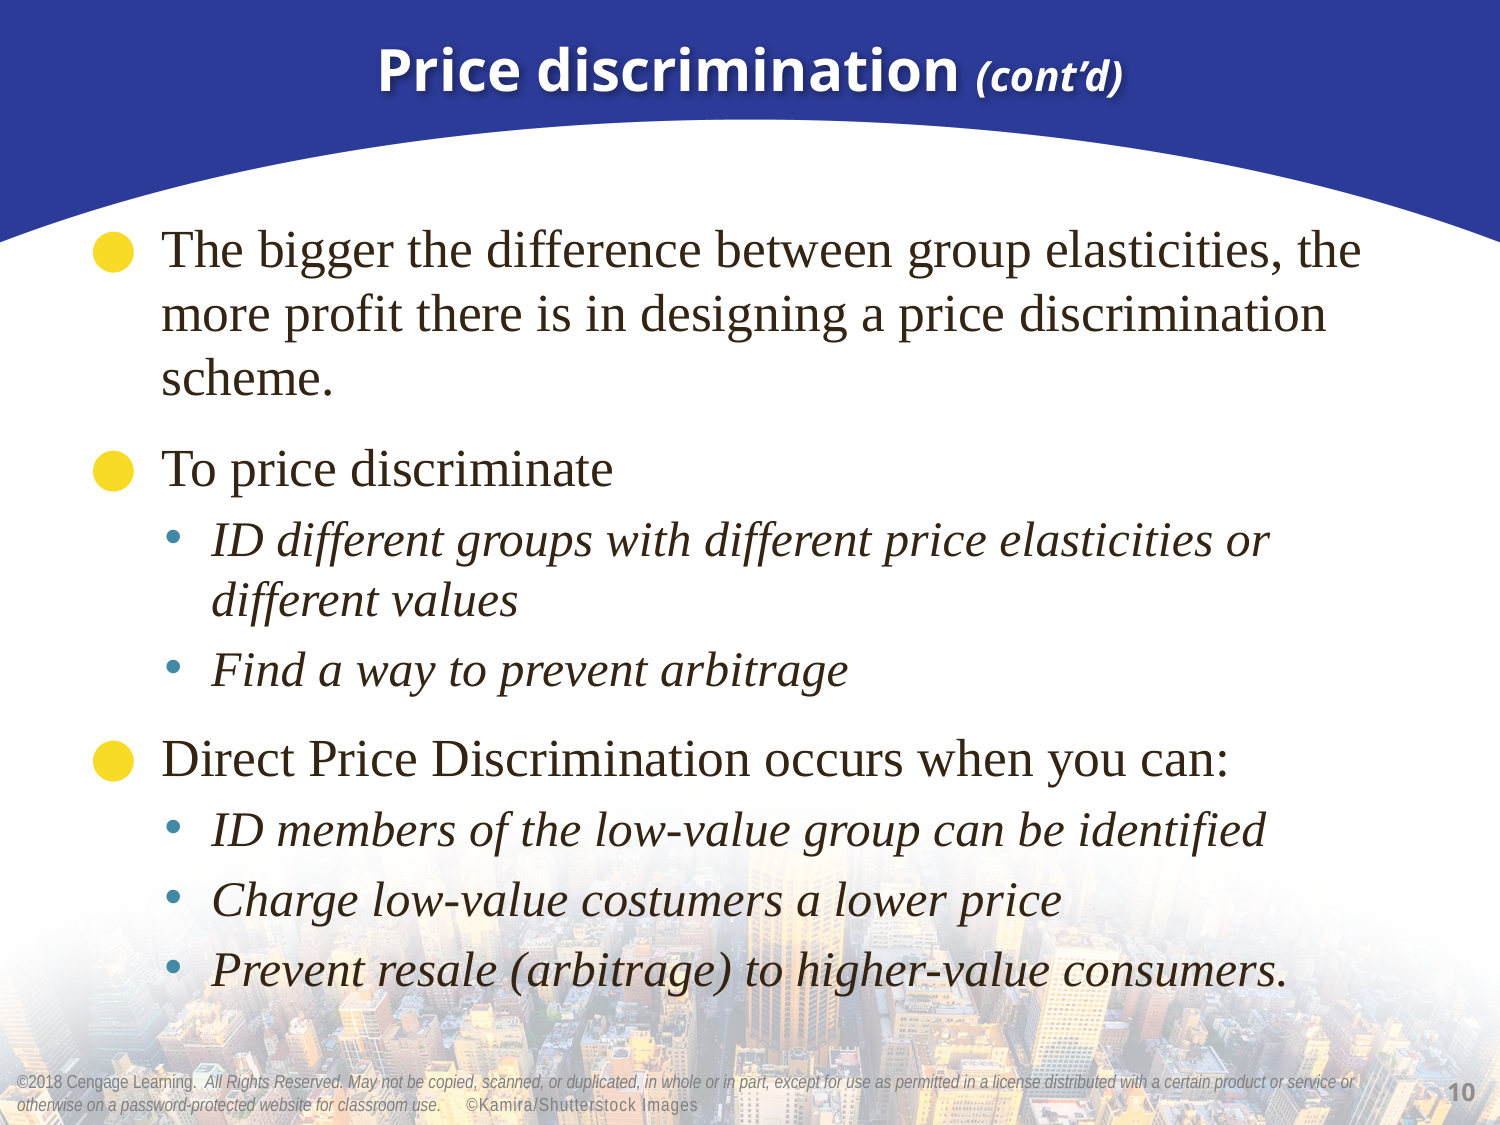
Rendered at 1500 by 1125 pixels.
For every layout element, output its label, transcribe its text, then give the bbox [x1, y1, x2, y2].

picture [0, 0, 1500, 1125]
title Price discrimination (cont’d) [75, 0, 1425, 135]
list The bigger the difference between group elasticities, the more profit there is in designing a price discrimination scheme. To price discriminate ID different groups with different price elasticities or different values Find a way to prevent arbitrage Direct Price Discrimination occurs when you can: ID members of the low-value group can be identified Charge low-value costumers a lower price Prevent resale (arbitrage) to higher-value consumers. [75, 205, 1425, 1005]
slide_number 10 [1140, 1064, 1491, 1124]
